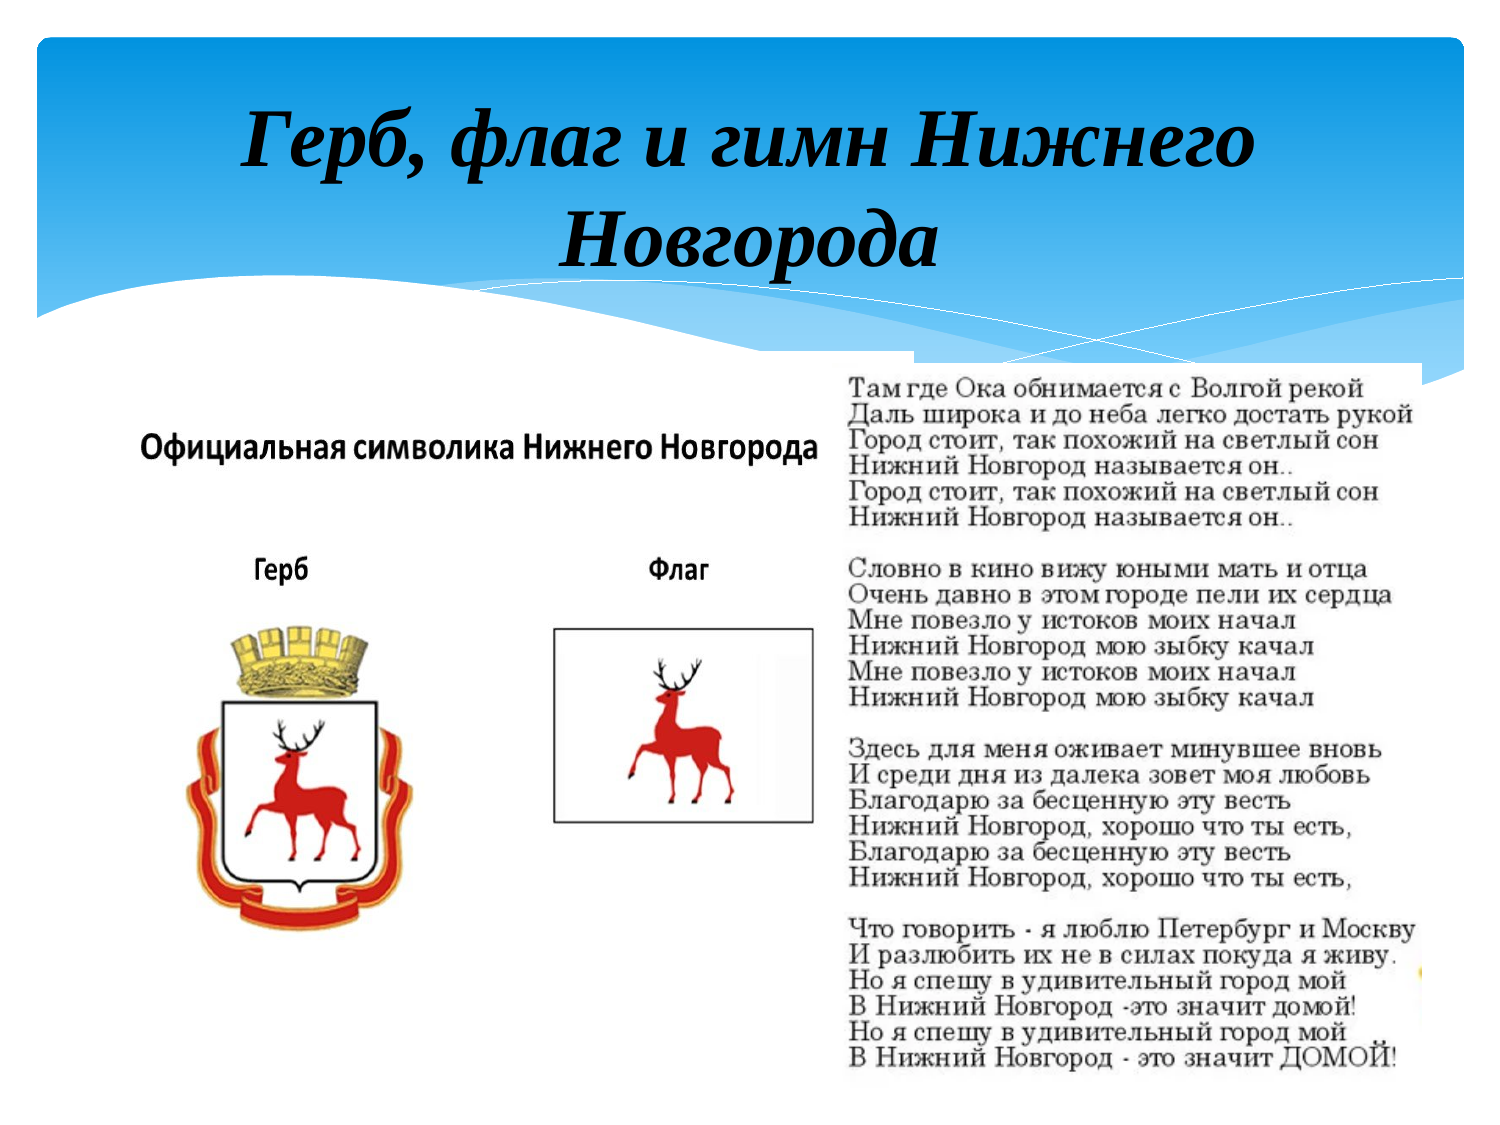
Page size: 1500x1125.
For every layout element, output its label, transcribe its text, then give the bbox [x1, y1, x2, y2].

title Герб, флаг и гимн Нижнего Новгорода [75, 0, 1425, 364]
picture [46, 351, 1422, 1114]
